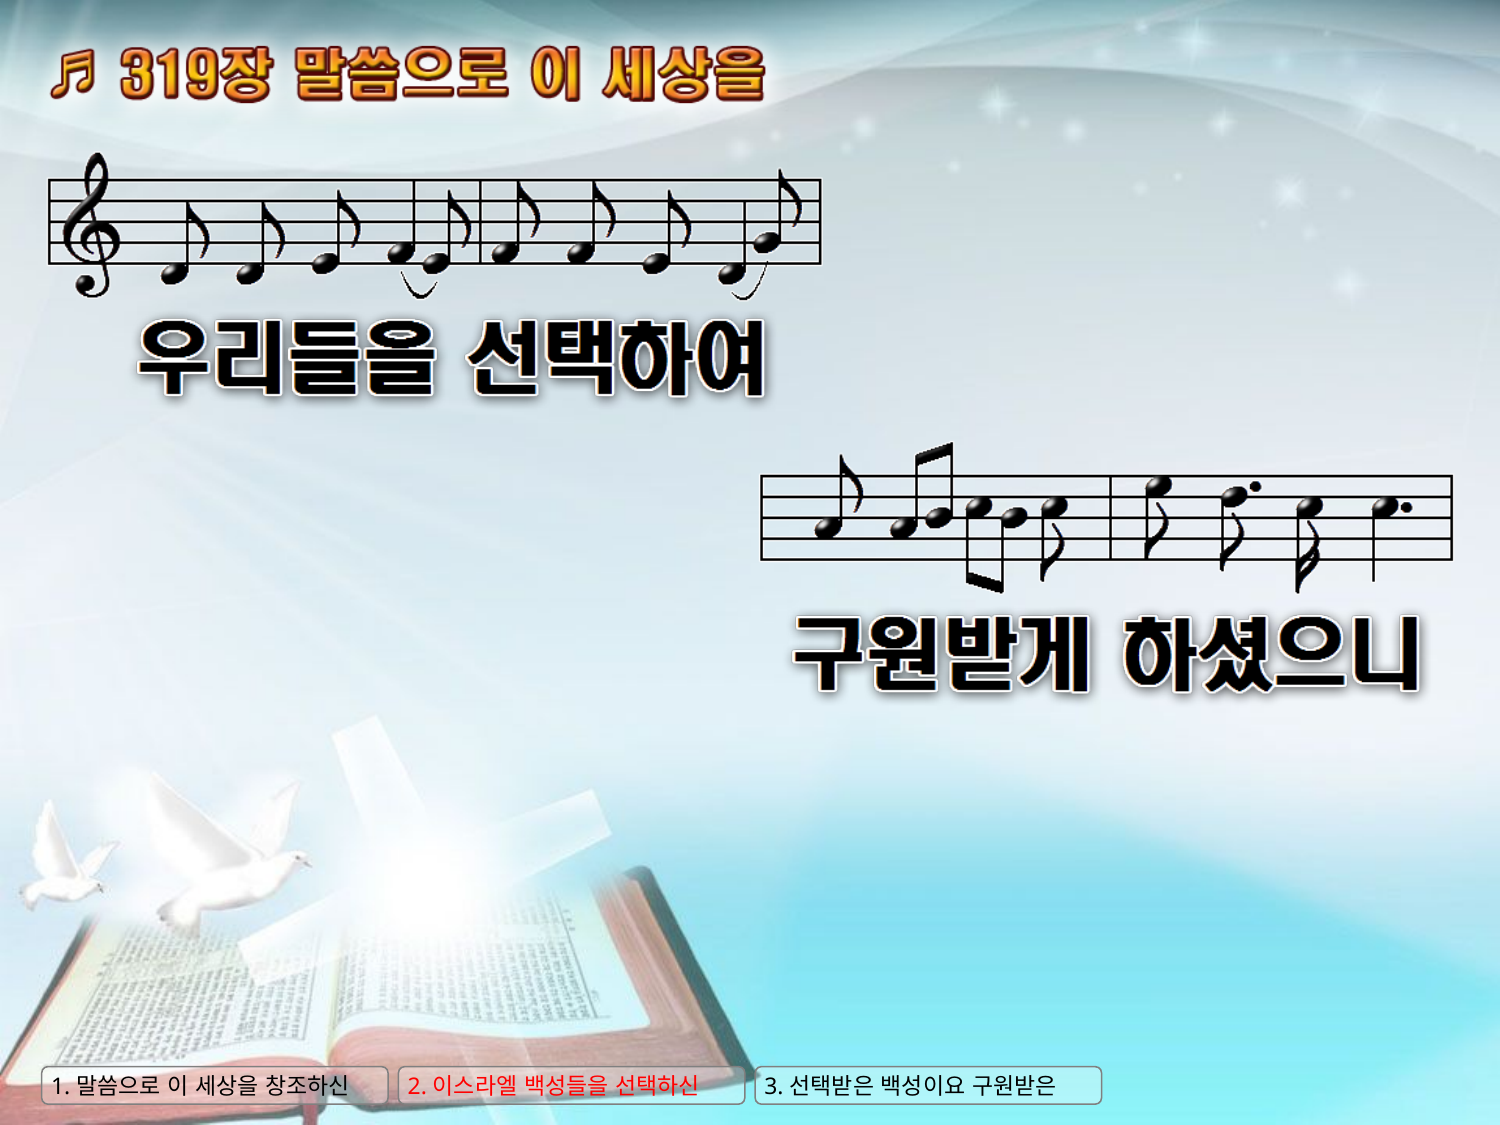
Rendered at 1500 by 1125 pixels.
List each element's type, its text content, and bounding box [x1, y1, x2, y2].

picture [0, 0, 1500, 1125]
text_box 3.선택받은 백성이요 구원받은 [755, 1066, 1102, 1105]
text_box 1.말씀으로 이 세상을 창조하신 [41, 1066, 389, 1105]
text_box 2.이스라엘 백성들을 선택하신 [398, 1066, 745, 1105]
